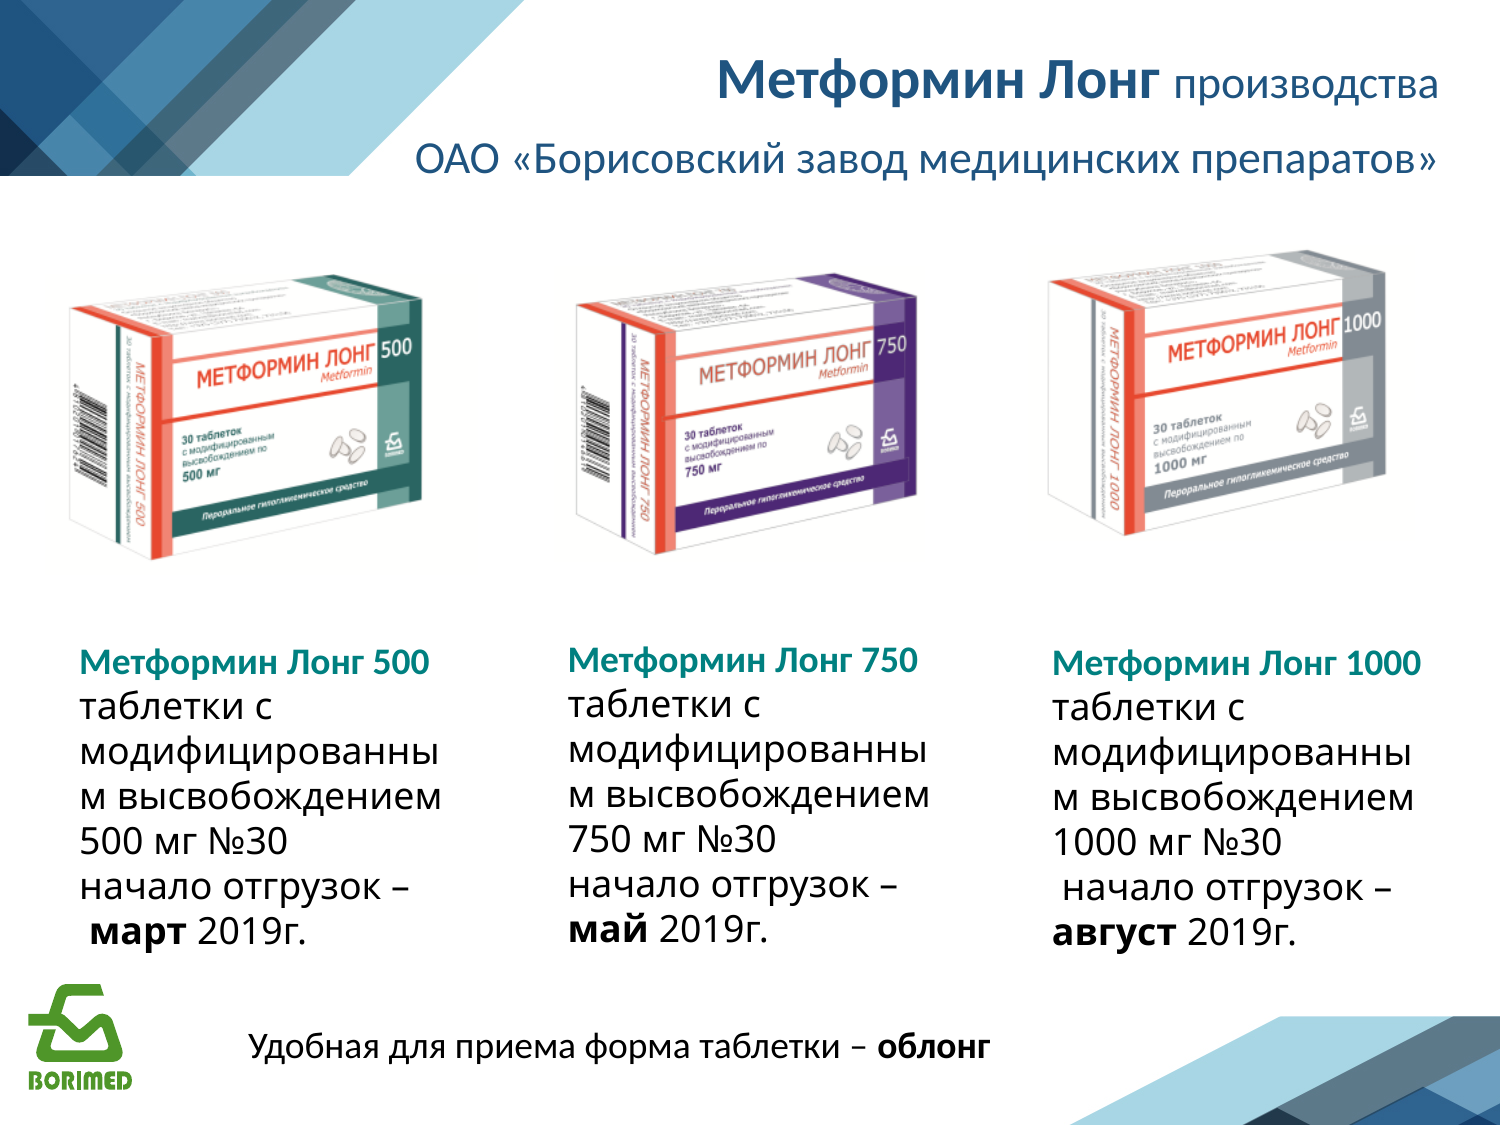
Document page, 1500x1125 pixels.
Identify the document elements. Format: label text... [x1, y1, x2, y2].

text_box Метформин Лонг производства ОАО «Борисовский завод медицинских препаратов» [287, 33, 1455, 183]
text_box Метформин Лонг 1000 таблетки с модифицированным высвобождением 1000 мг №30 начало отгрузок – август 2019г. [1037, 630, 1449, 960]
text_box Метформин Лонг 750 таблетки с модифицированным высвобождением 750 мг №30 начало отгрузок – май 2019г. [552, 627, 965, 958]
text_box Удобная для приема форма таблетки – облонг [233, 1013, 1015, 1074]
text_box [25, 981, 134, 1092]
text_box Метформин Лонг 500 таблетки с модифицированным высвобождением 500 мг №30 начало отгрузок – март 2019г. [64, 629, 465, 960]
picture [0, 0, 1500, 1125]
